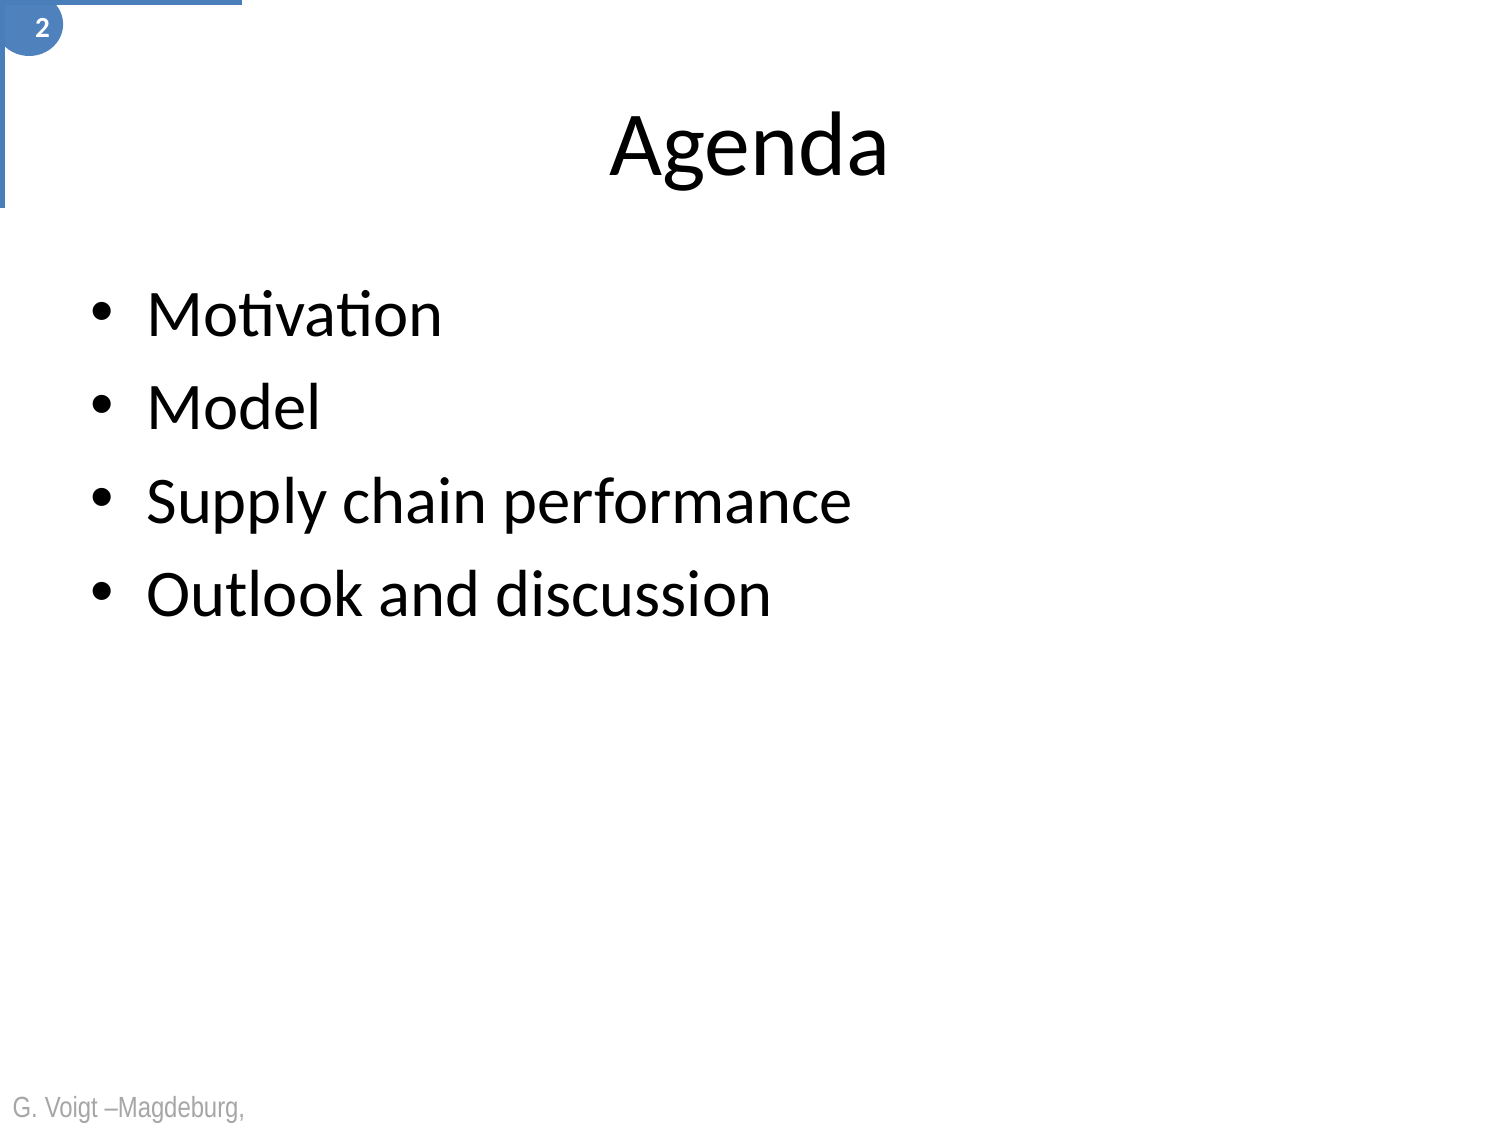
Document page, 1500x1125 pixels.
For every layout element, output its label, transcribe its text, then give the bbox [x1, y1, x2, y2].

list Motivation Model Supply chain performance Outlook and discussion [75, 262, 1425, 1005]
title Agenda [75, 45, 1425, 233]
slide_number 2 [0, 0, 65, 56]
